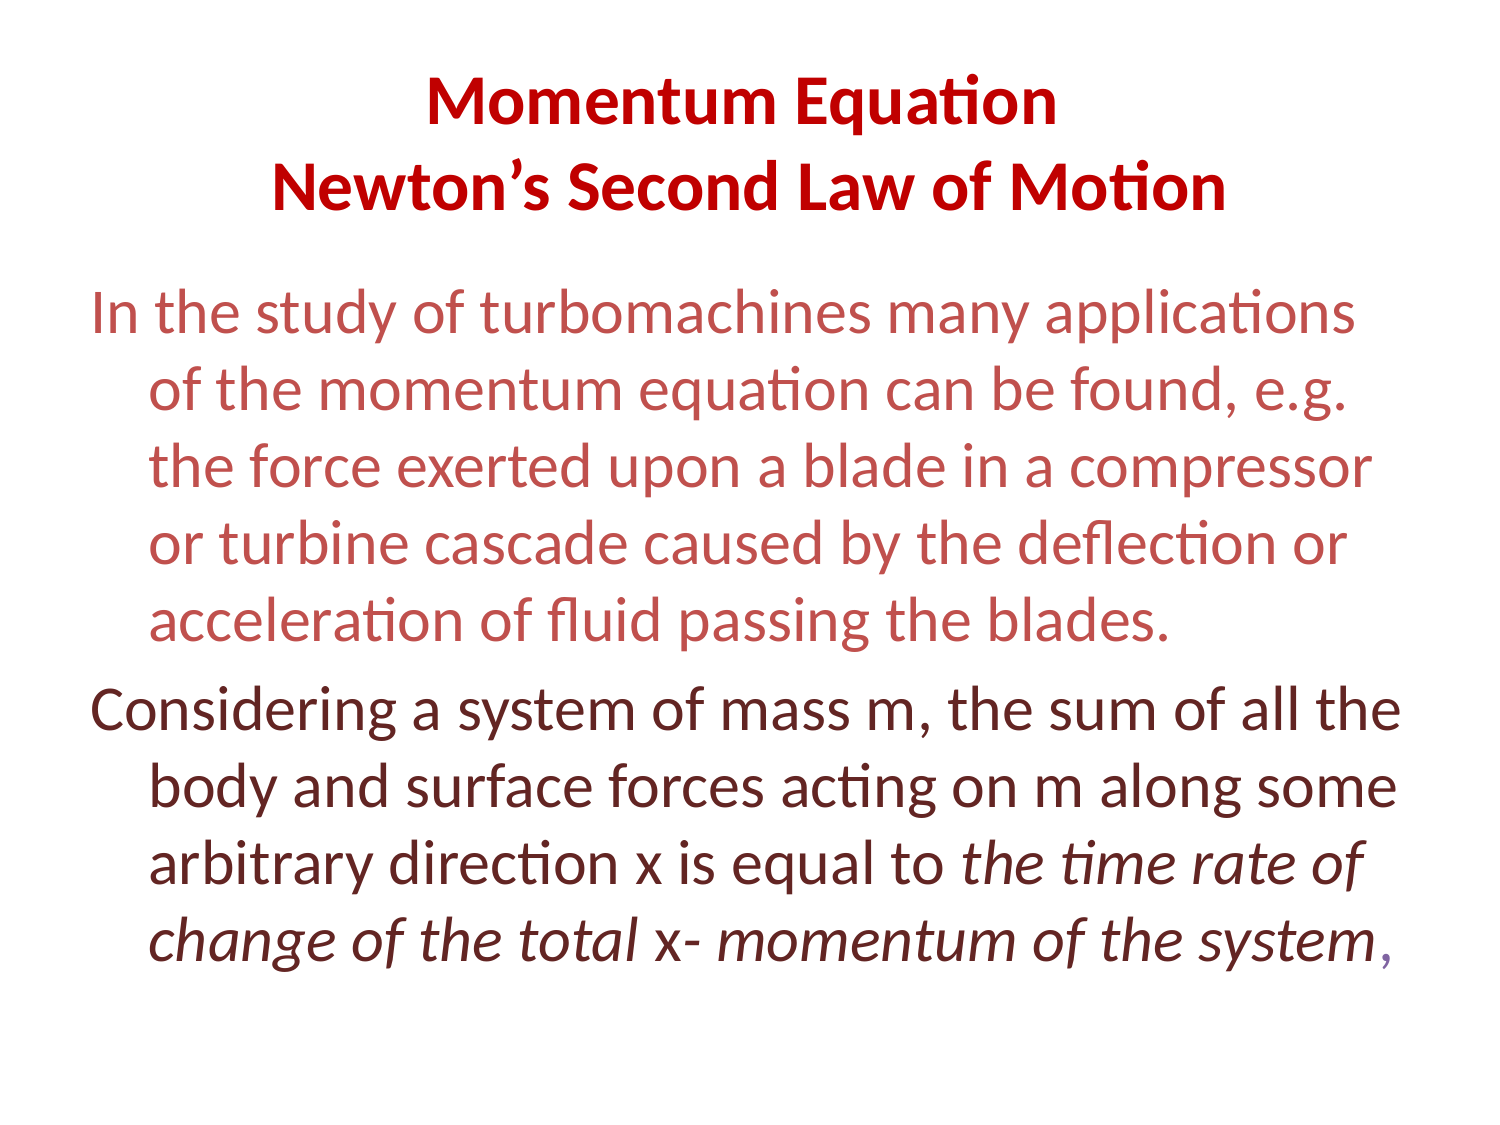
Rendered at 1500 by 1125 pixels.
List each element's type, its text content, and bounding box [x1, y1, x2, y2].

title Momentum Equation Newton’s Second Law of Motion [75, 45, 1425, 233]
list In the study of turbomachines many applications of the momentum equation can be found, e.g. the force exerted upon a blade in a compressor or turbine cascade caused by the deflection or acceleration of fluid passing the blades. Considering a system of mass m, the sum of all the body and surface forces acting on m along some arbitrary direction x is equal to the time rate of change of the total x- momentum of the system, [75, 262, 1425, 1005]
